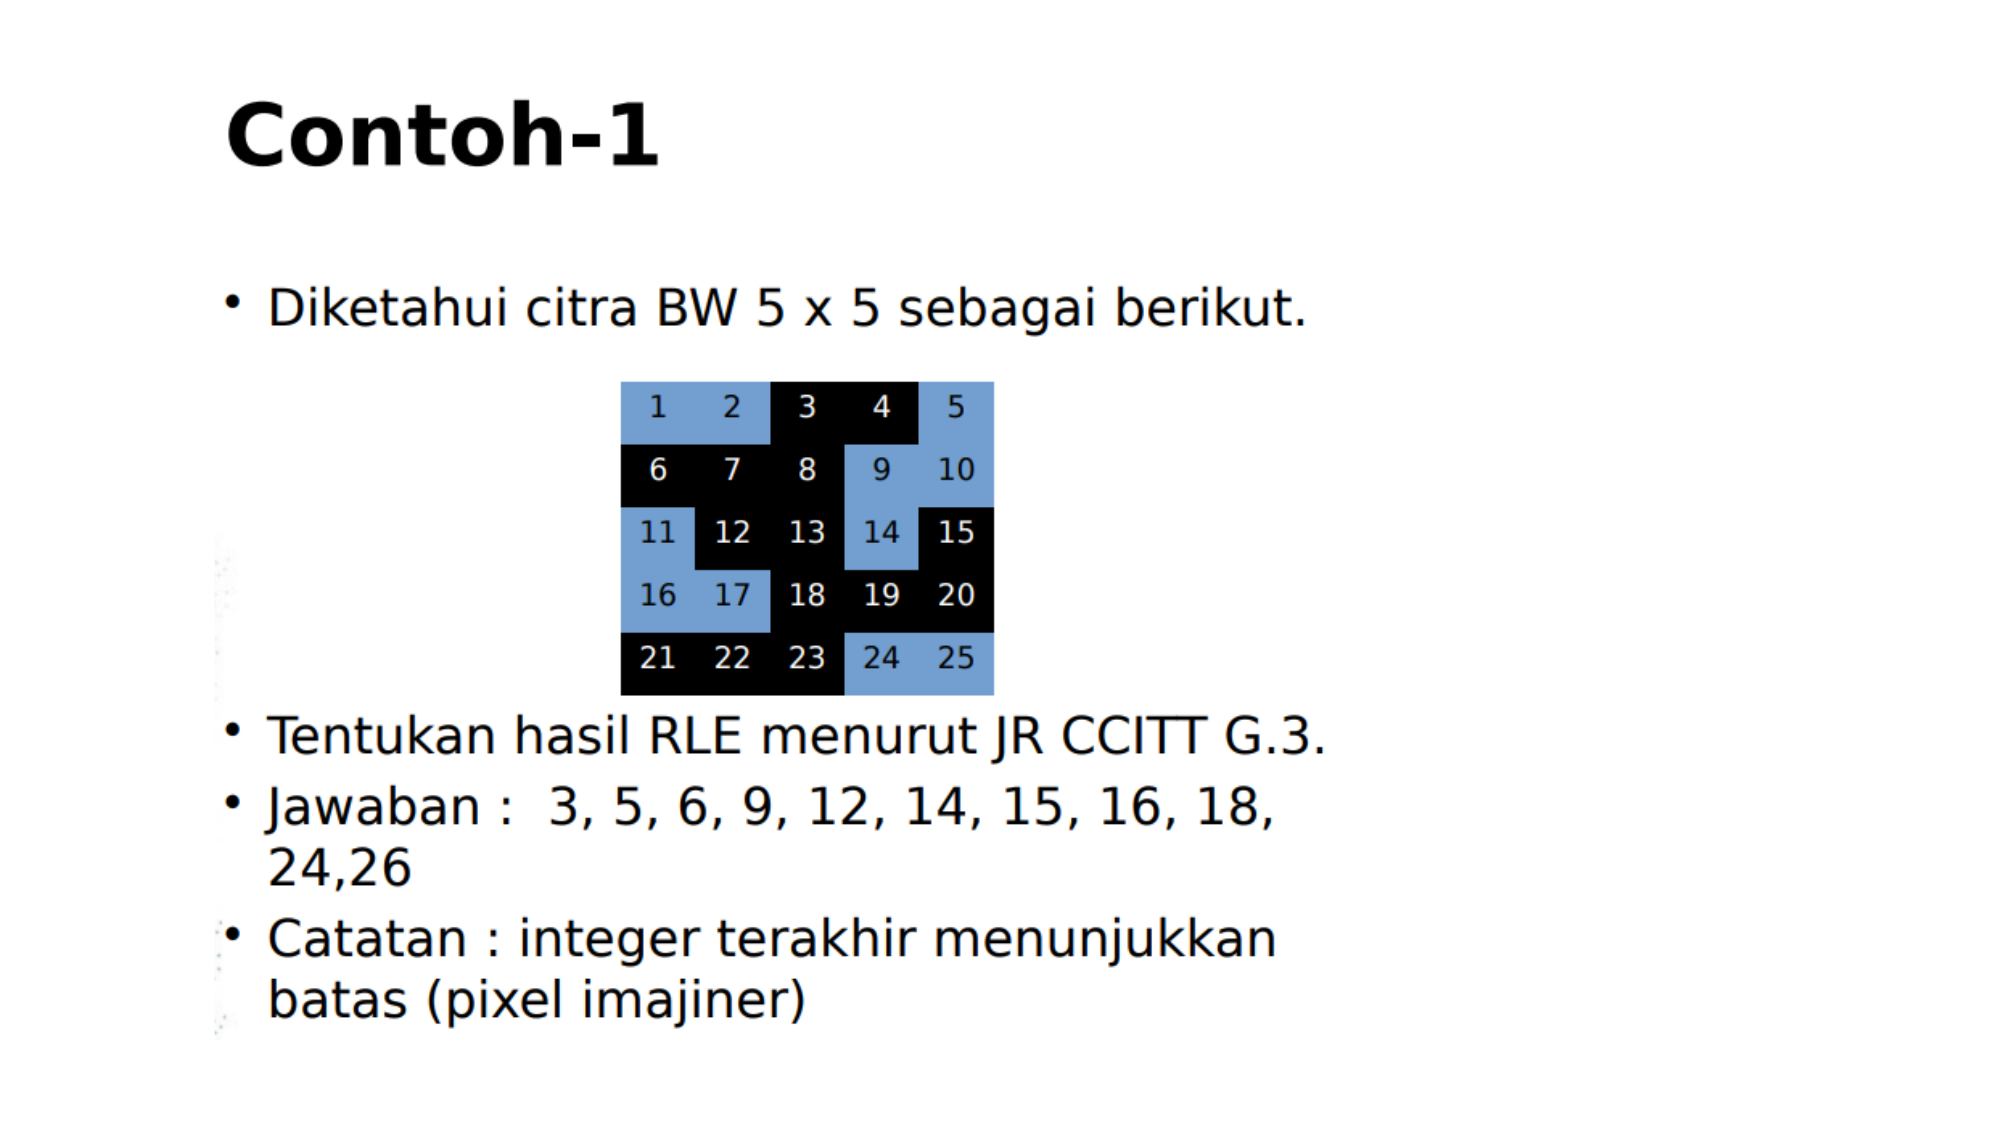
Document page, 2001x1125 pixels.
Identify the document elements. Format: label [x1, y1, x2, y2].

list [214, 74, 1350, 1041]
